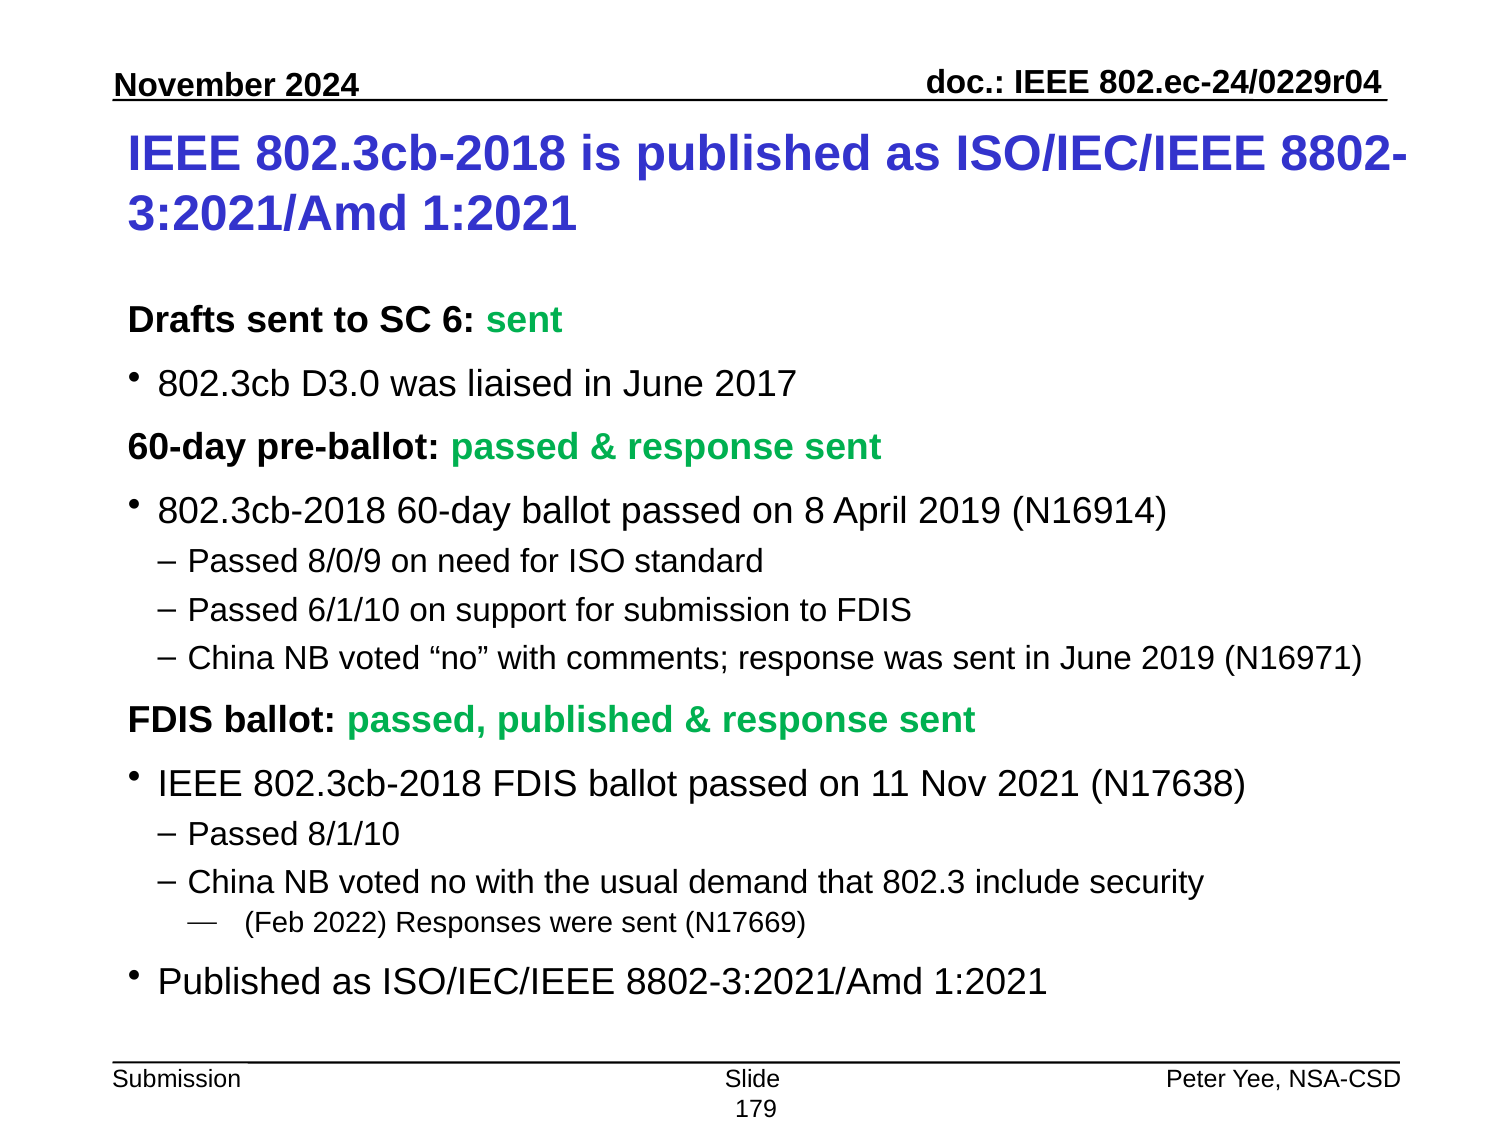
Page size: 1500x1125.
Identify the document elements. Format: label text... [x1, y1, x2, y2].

list Drafts sent to SC 6: sent 802.3cb D3.0 was liaised in June 2017 60-day pre-ballot: passed & response sent 802.3cb-2018 60-day ballot passed on 8 April 2019 (N16914) Passed 8/0/9 on need for ISO standard Passed 6/1/10 on support for submission to FDIS China NB voted “no” with comments; response was sent in June 2019 (N16971) FDIS ballot: passed, published & response sent IEEE 802.3cb-2018 FDIS ballot passed on 11 Nov 2021 (N17638) Passed 8/1/10 China NB voted no with the usual demand that 802.3 include security (Feb 2022) Responses were sent (N17669) Published as ISO/IEC/IEEE 8802-3:2021/Amd 1:2021 [112, 287, 1388, 963]
title IEEE 802.3cb-2018 is published as ISO/IEC/IEEE 8802-3:2021/Amd 1:2021 [112, 112, 1475, 288]
slide_number Slide 179 [709, 1061, 803, 1093]
footer Peter Yee, NSA-CSD [1164, 1061, 1402, 1093]
